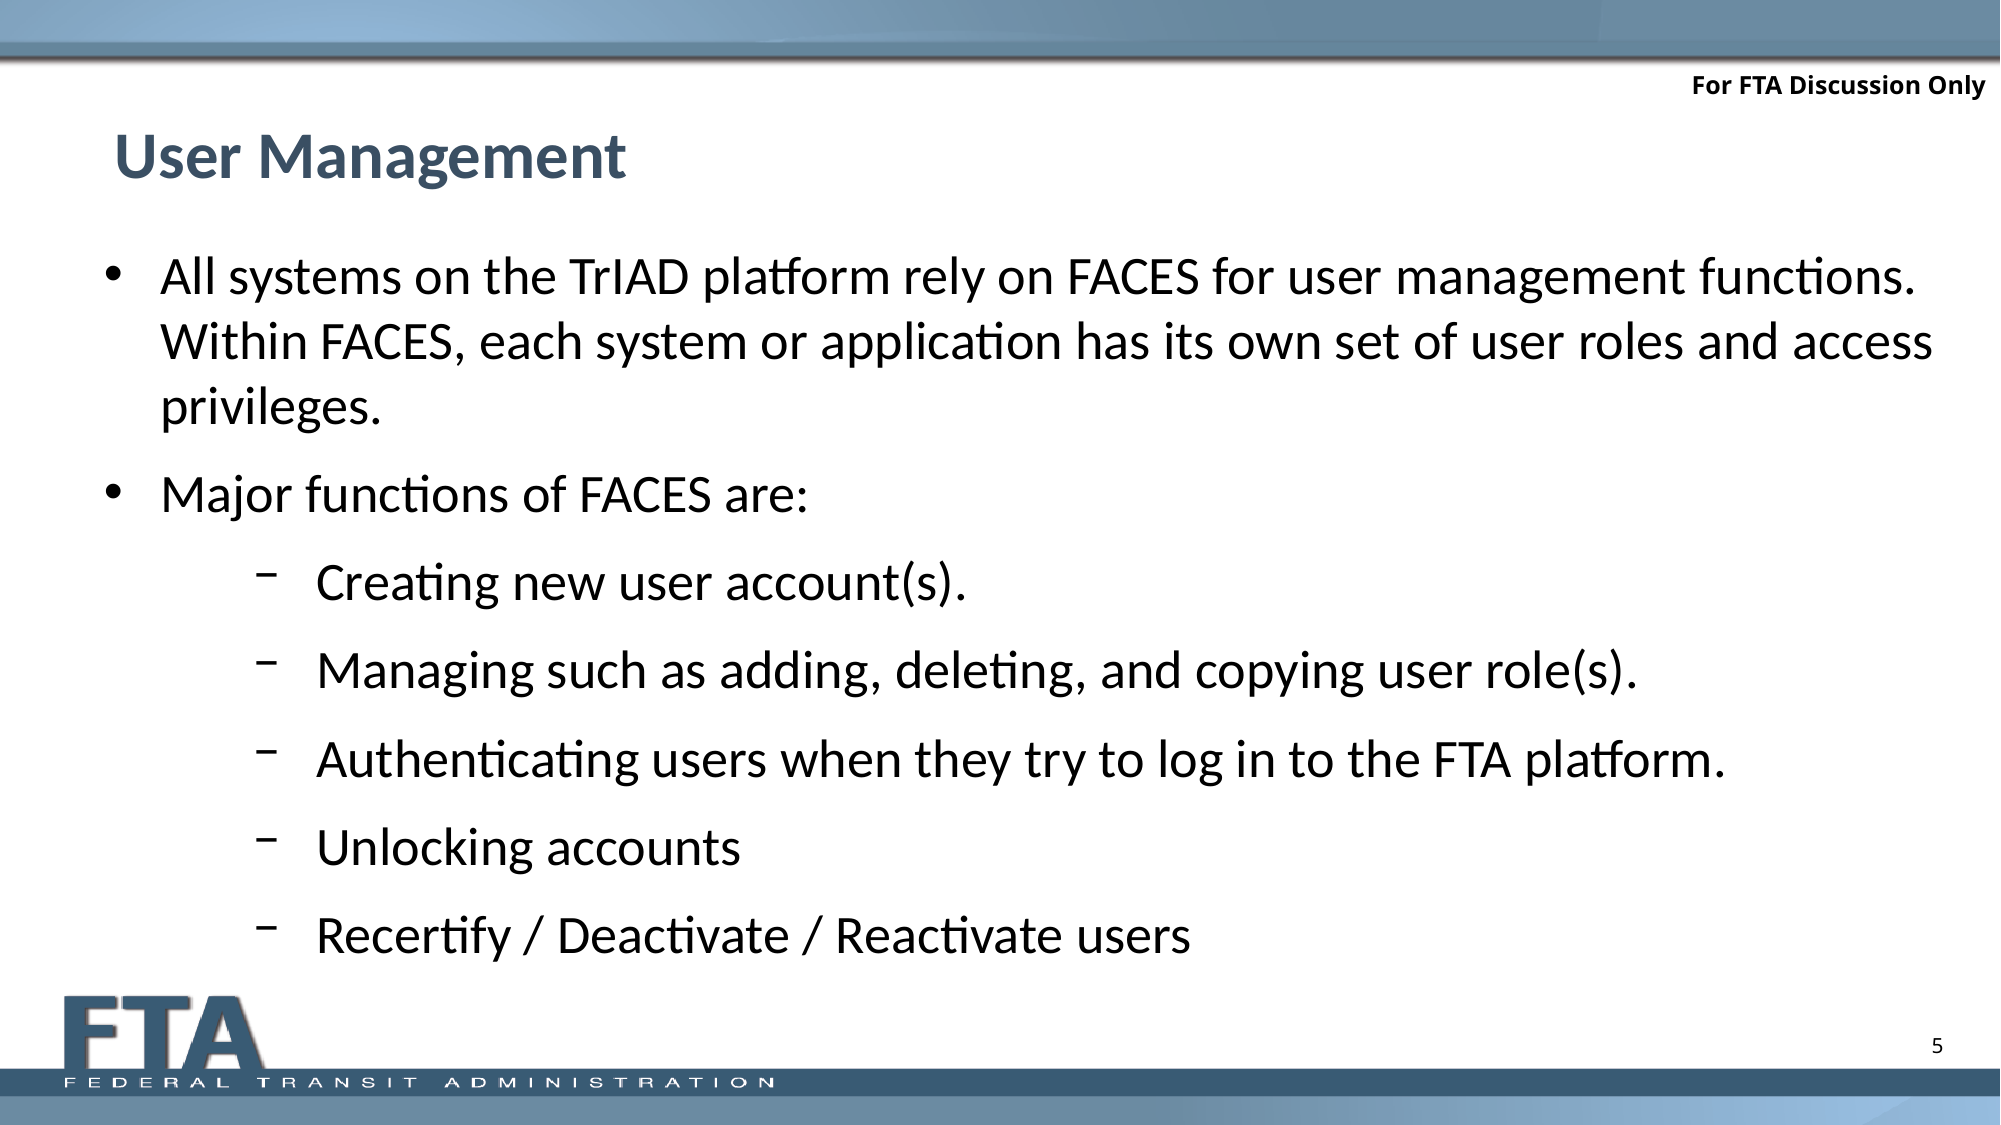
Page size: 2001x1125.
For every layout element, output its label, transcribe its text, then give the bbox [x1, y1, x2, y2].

picture [0, 992, 2000, 1125]
list All systems on the TrIAD platform rely on FACES for user management functions. Within FACES, each system or application has its own set of user roles and access privileges. Major functions of FACES are: Creating new user account(s). Managing such as adding, deleting, and copying user role(s). Authenticating users when they try to log in to the FTA platform. Unlocking accounts Recertify / Deactivate / Reactivate users [88, 232, 2000, 1011]
picture [0, 0, 2000, 75]
title User Management [99, 71, 1901, 232]
